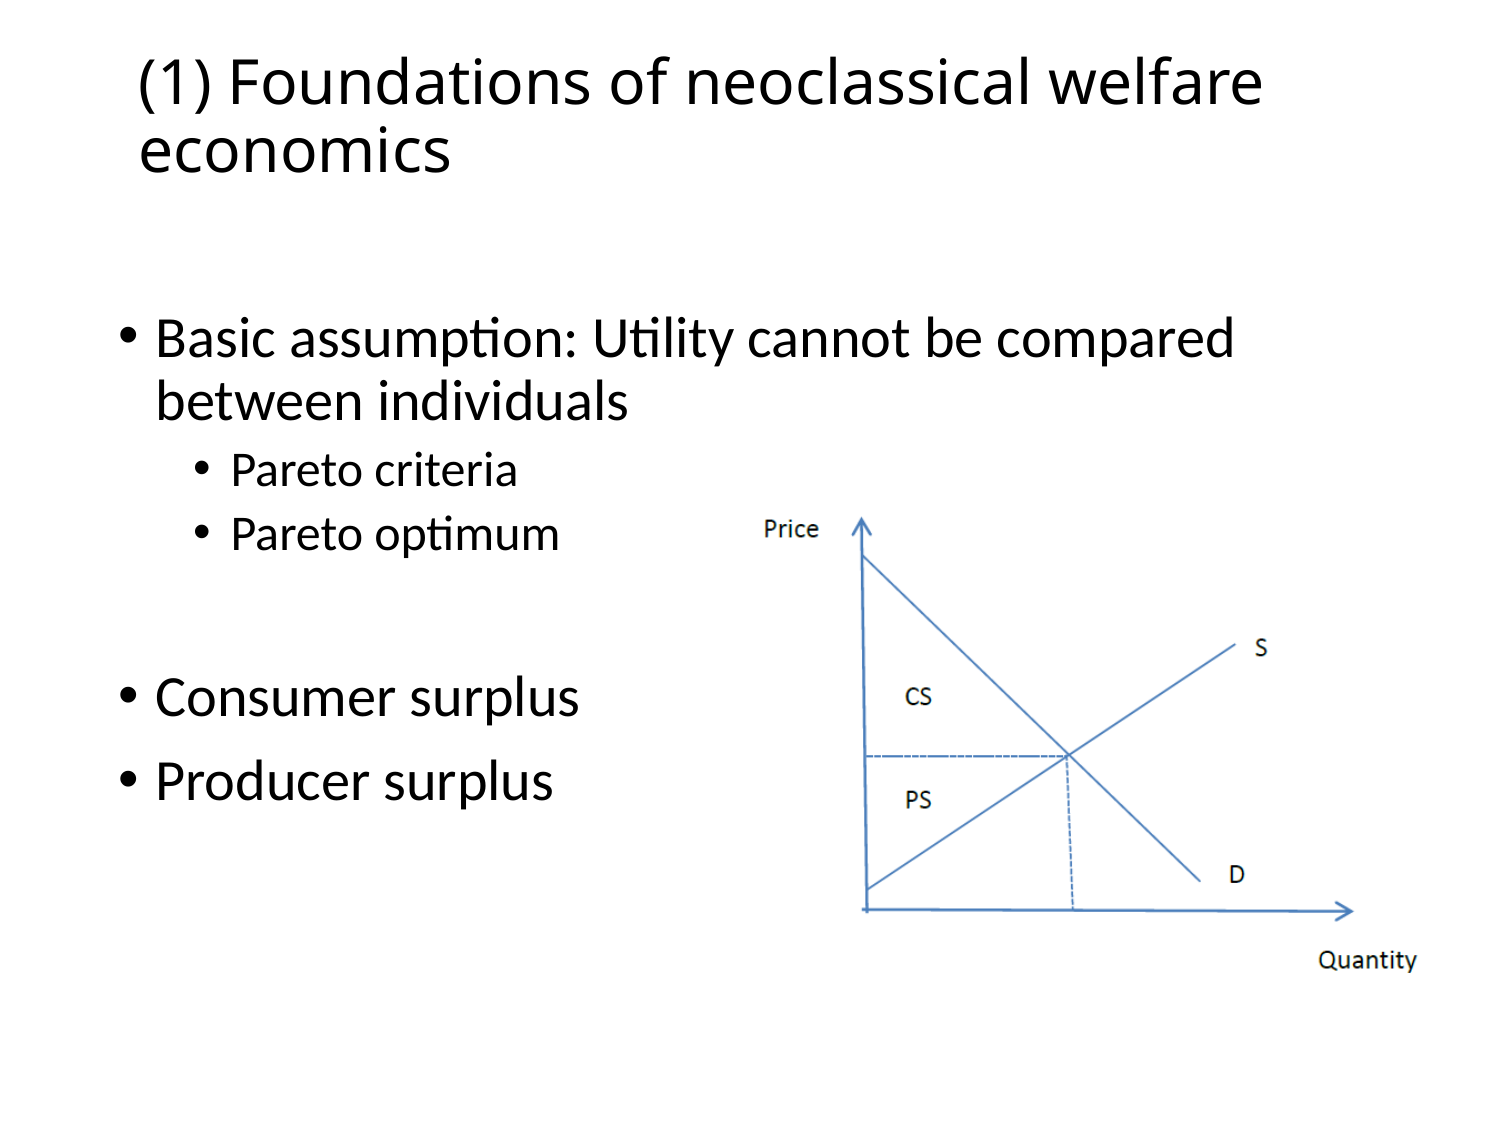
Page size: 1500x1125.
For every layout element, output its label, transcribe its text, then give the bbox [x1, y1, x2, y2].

list Basic assumption: Utility cannot be compared between individuals Pareto criteria Pareto optimum Consumer surplus Producer surplus [103, 299, 1397, 1014]
picture [761, 503, 1442, 983]
title (1) Foundations of neoclassical welfare economics [123, 42, 1332, 269]
